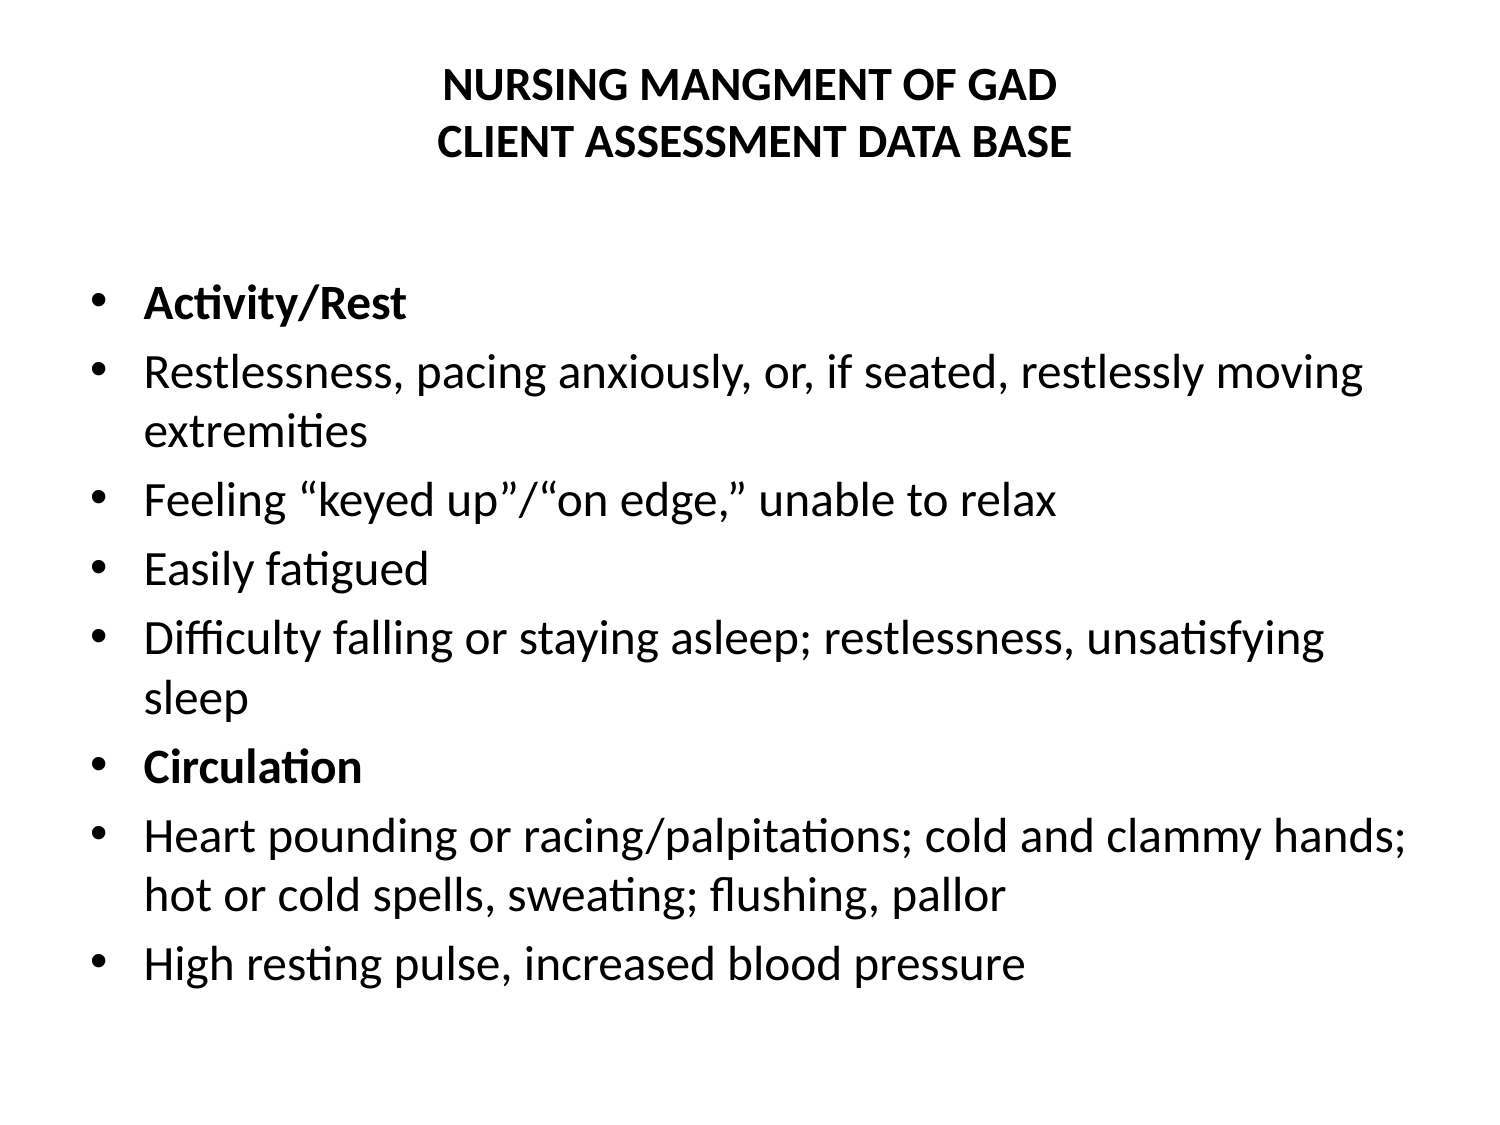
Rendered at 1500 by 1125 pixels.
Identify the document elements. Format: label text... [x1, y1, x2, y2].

title NURSING MANGMENT OF GAD CLIENT ASSESSMENT DATA BASE [75, 45, 1425, 233]
list Activity/Rest Restlessness, pacing anxiously, or, if seated, restlessly moving extremities Feeling “keyed up”/“on edge,” unable to relax Easily fatigued Difficulty falling or staying asleep; restlessness, unsatisfying sleep Circulation Heart pounding or racing/palpitations; cold and clammy hands; hot or cold spells, sweating; flushing, pallor High resting pulse, increased blood pressure [75, 262, 1425, 1005]
